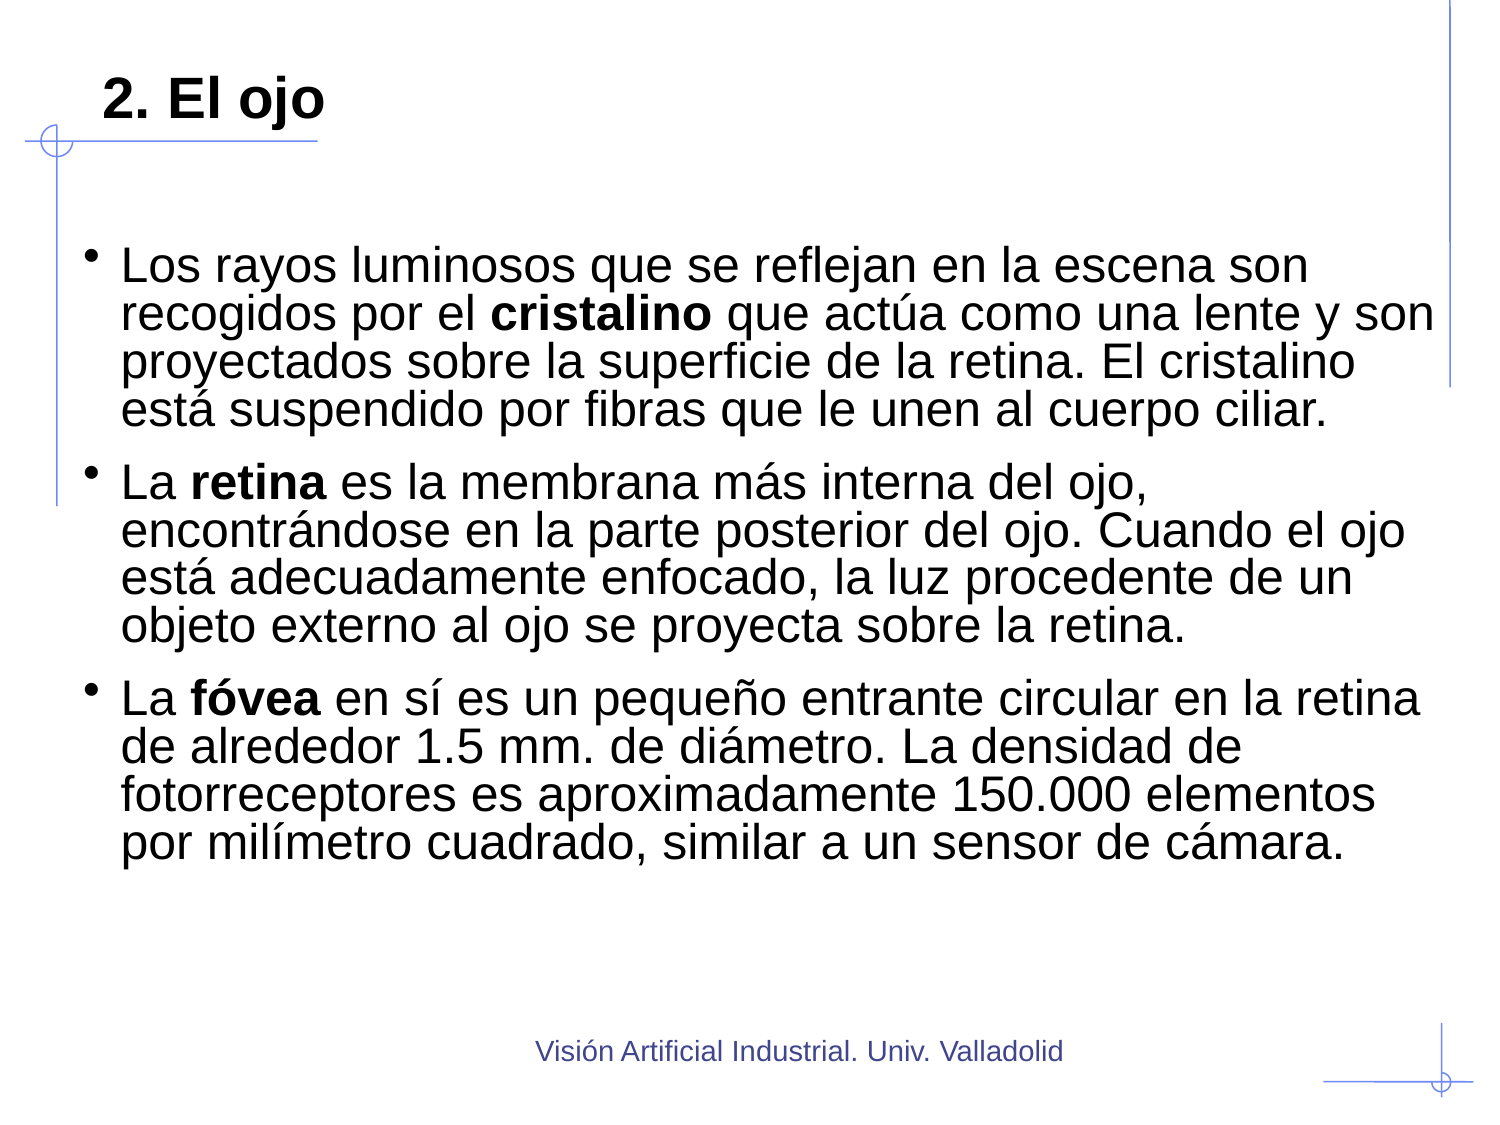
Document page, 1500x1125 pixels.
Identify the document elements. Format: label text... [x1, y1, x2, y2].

list Los rayos luminosos que se reflejan en la escena son recogidos por el cristalino que actúa como una lente y son proyectados sobre la superficie de la retina. El cristalino está suspendido por fibras que le unen al cuerpo ciliar. La retina es la membrana más interna del ojo, encontrándose en la parte posterior del ojo. Cuando el ojo está adecuadamente enfocado, la luz procedente de un objeto externo al ojo se proyecta sobre la retina. La fóvea en sí es un pequeño entrante circular en la retina de alrededor 1.5 mm. de diámetro. La densidad de fotorreceptores es aproximadamente 150.000 elementos por milímetro cuadrado, similar a un sensor de cámara. [68, 151, 1460, 764]
title 2. El ojo [87, 37, 1413, 138]
footer Visión Artificial Industrial. Univ. Valladolid [189, 1024, 1410, 1103]
